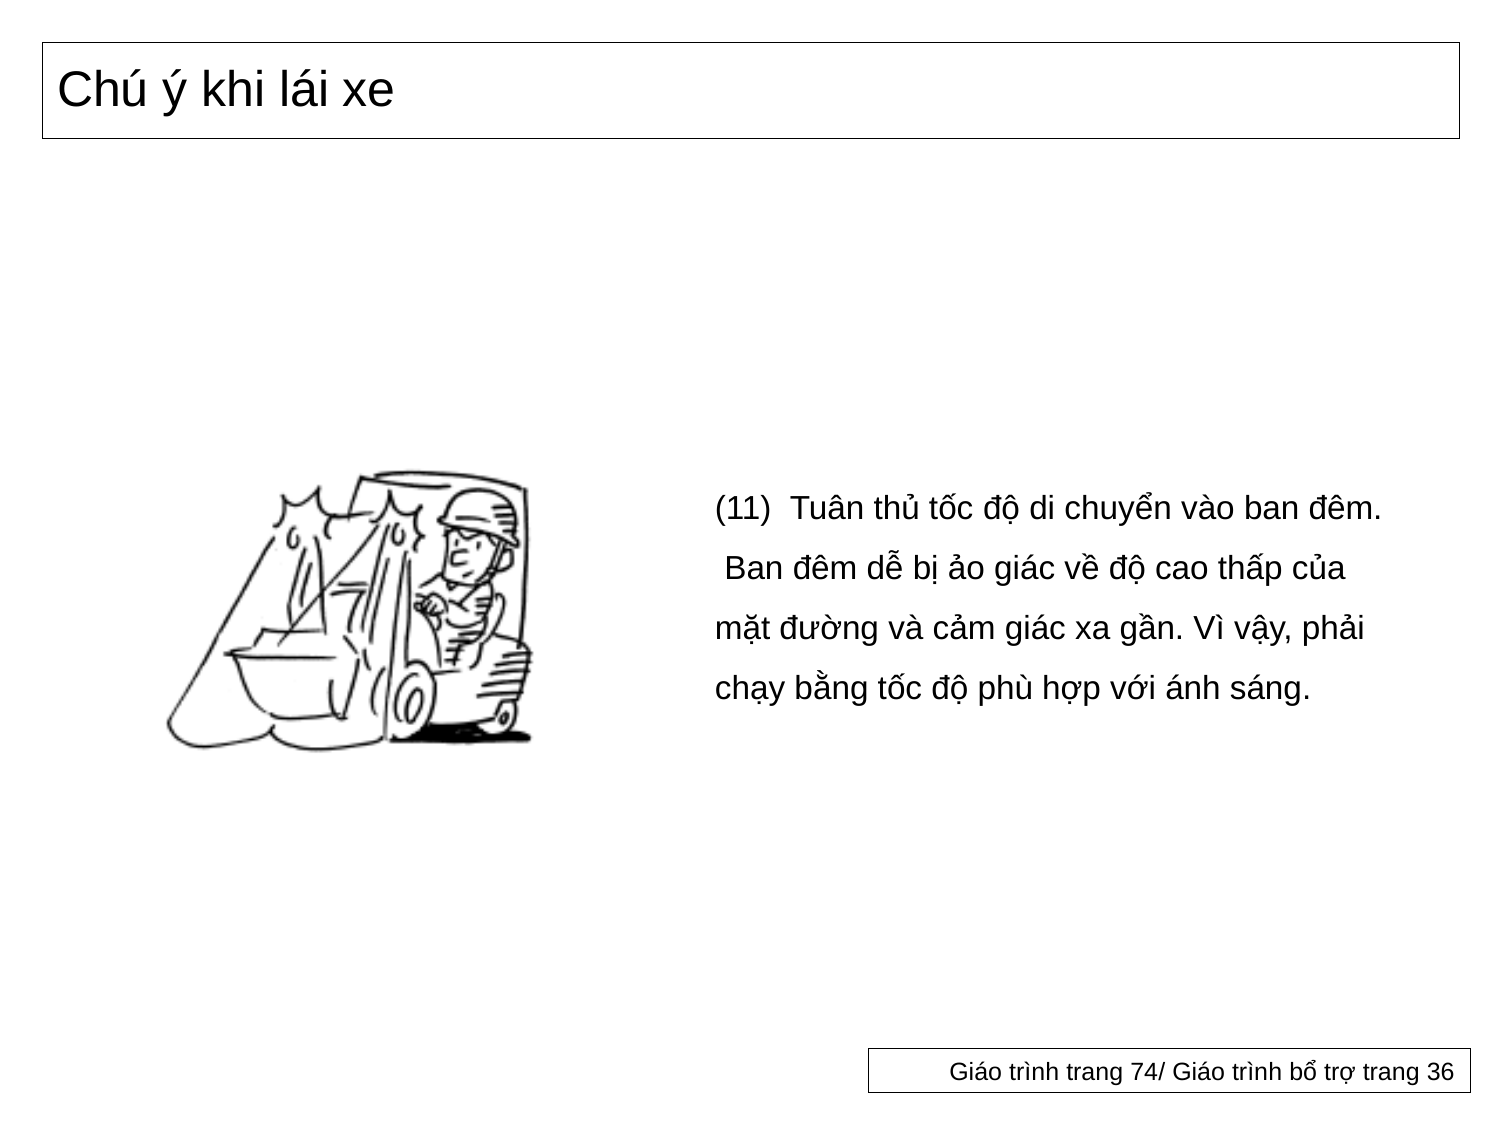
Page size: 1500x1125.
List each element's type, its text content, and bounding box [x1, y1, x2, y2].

picture [142, 378, 1359, 814]
text_box Giáo trình trang 74/ Giáo trình bổ trợ trang 36 [868, 1048, 1471, 1093]
text_box (11) Tuân thủ tốc độ di chuyển vào ban đêm. Ban đêm dễ bị ảo giác về độ cao thấp của mặt đường và cảm giác xa gần. Vì vậy, phải chạy bằng tốc độ phù hợp với ánh sáng. [1359, 430, 1409, 742]
title Chú ý khi lái xe [42, 42, 1460, 139]
